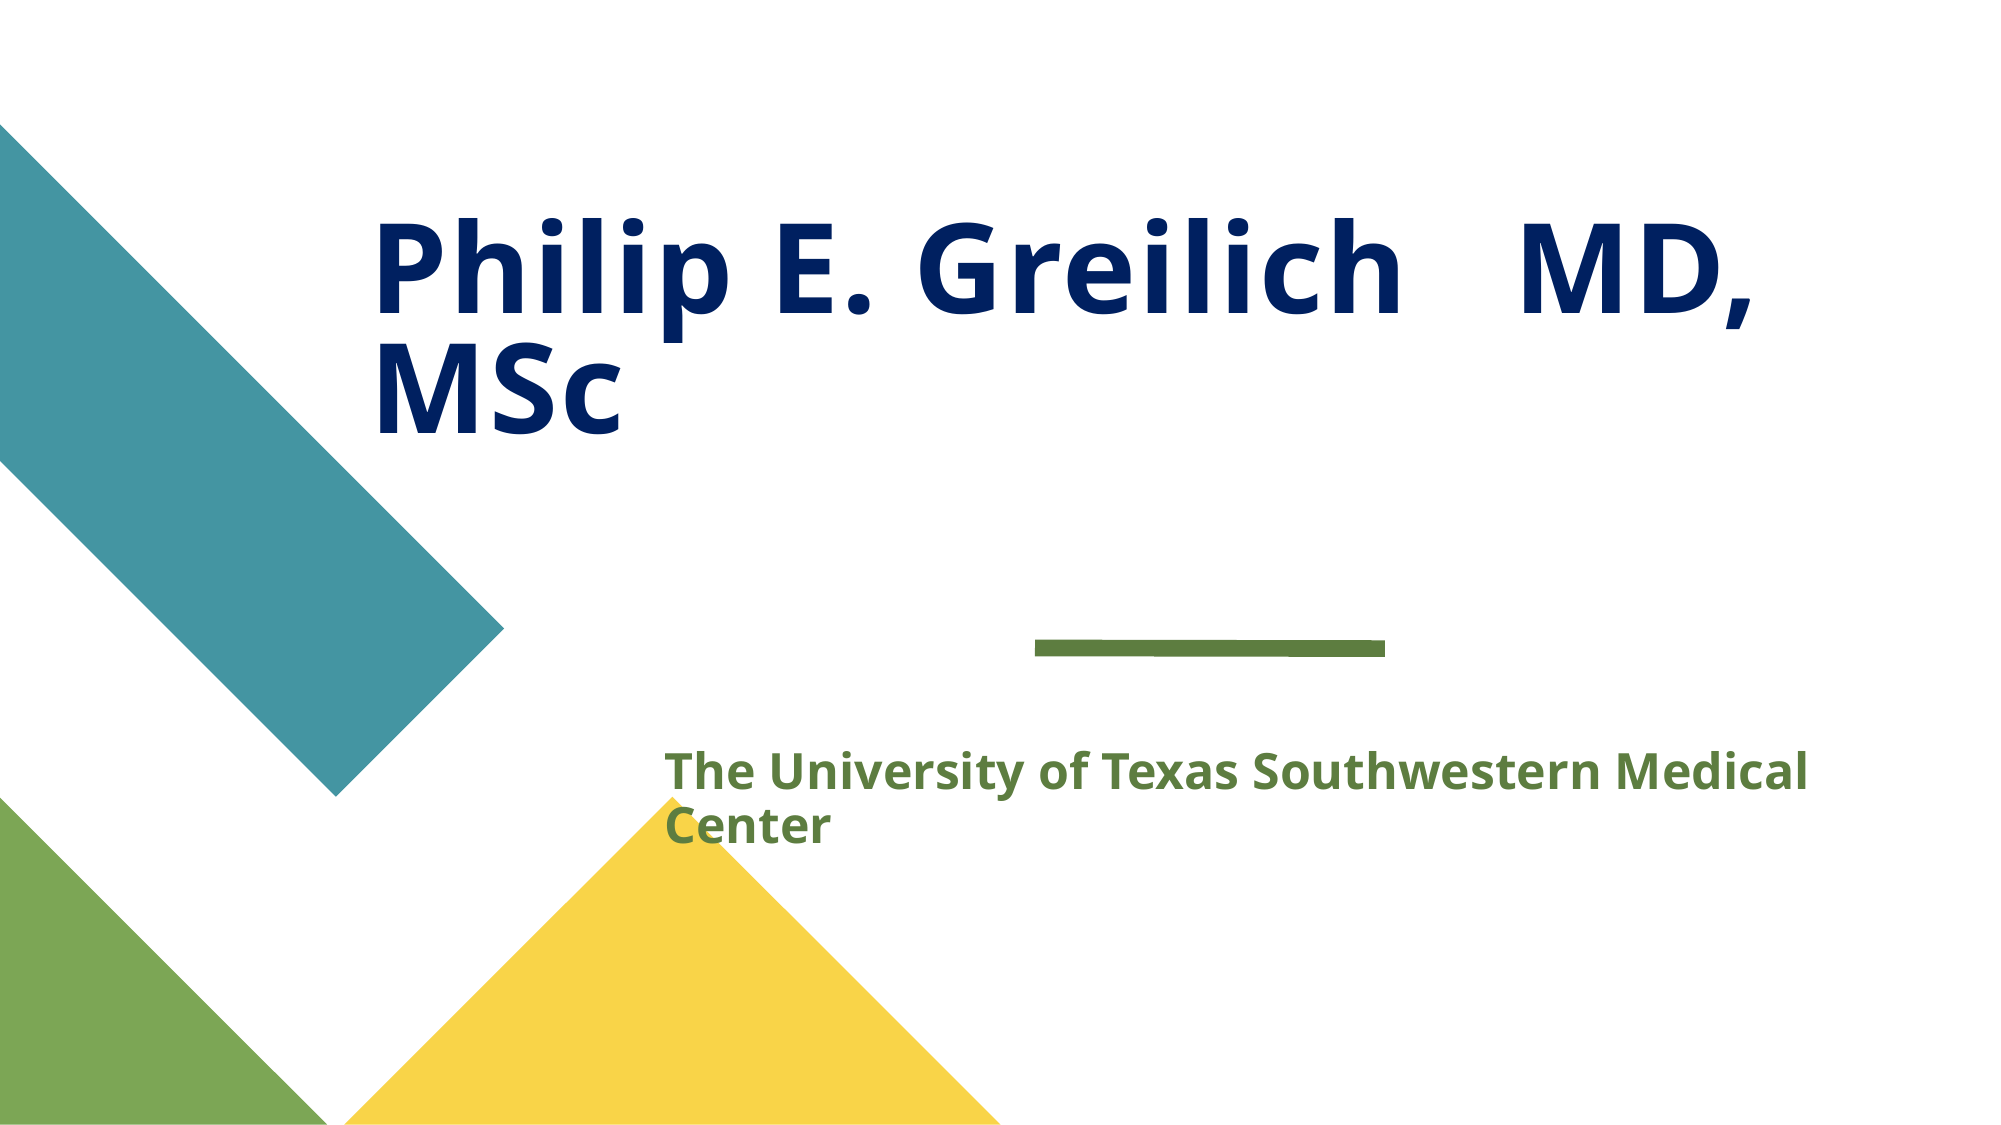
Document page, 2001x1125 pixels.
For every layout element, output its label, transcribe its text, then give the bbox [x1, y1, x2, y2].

list The University of Texas Southwestern Medical Center [664, 746, 1936, 1017]
title Philip E. Greilich MD, MSc [369, 67, 1936, 608]
